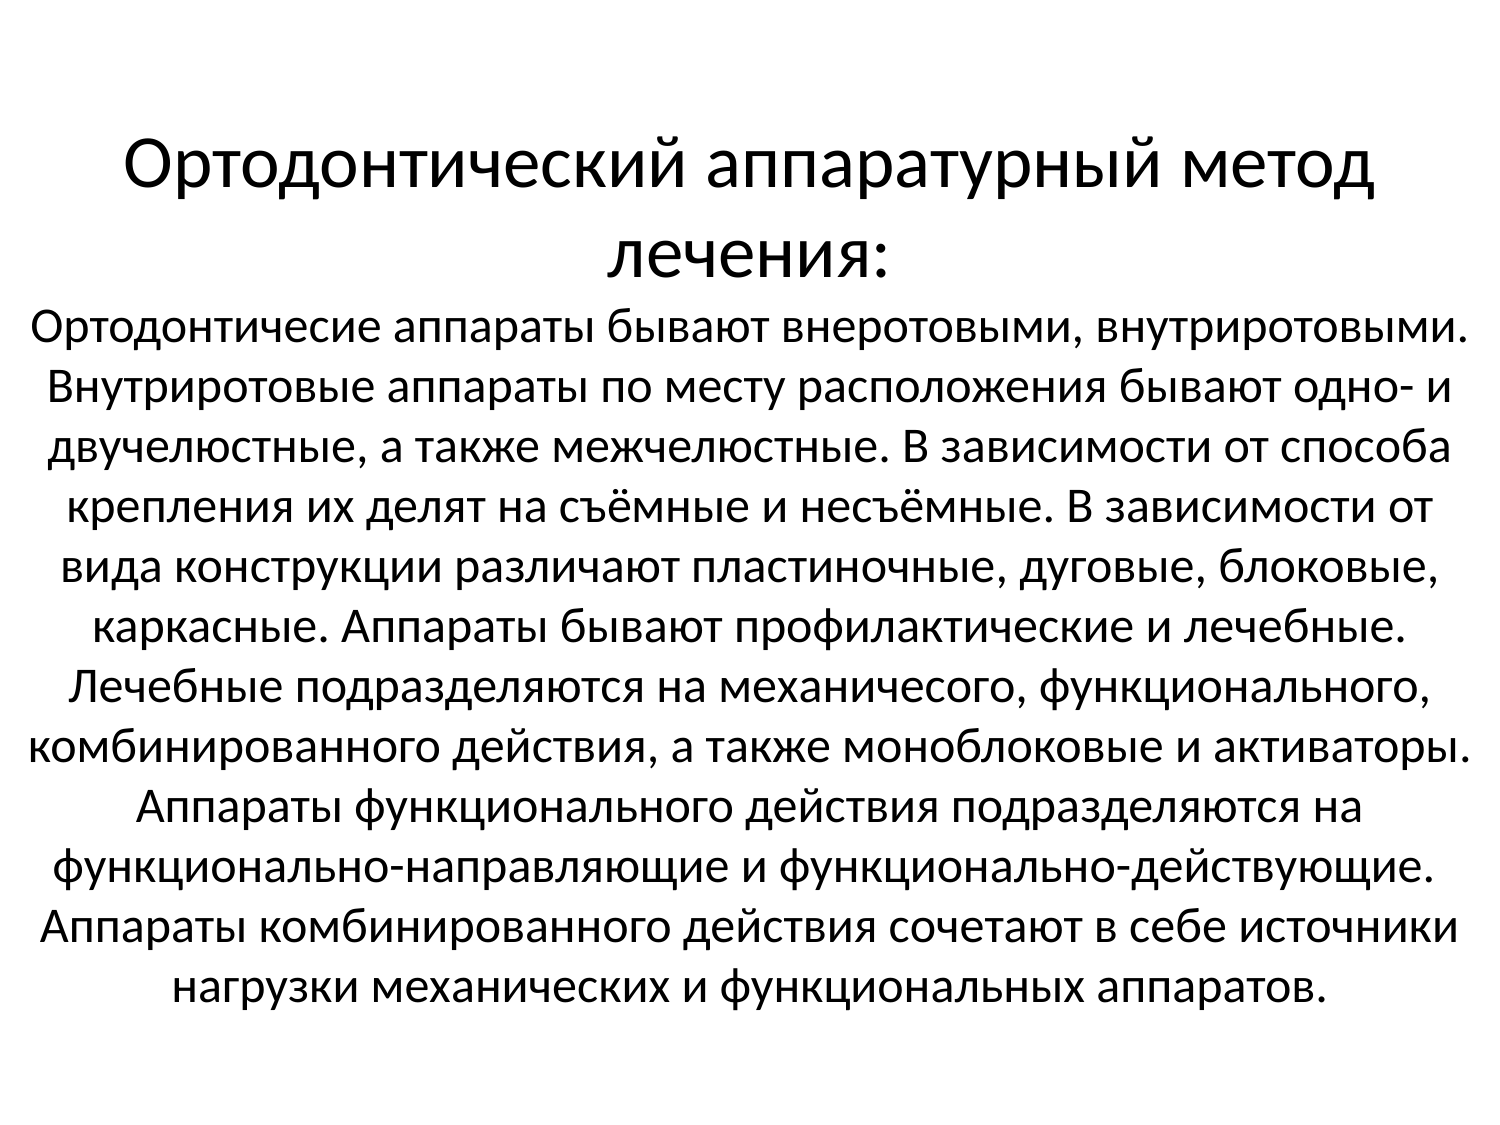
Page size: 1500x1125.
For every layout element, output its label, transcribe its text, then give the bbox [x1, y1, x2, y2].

title Ортодонтический аппаратурный метод лечения: Ортодонтичесие аппараты бывают внеротовыми, внутриротовыми. Внутриротовые аппараты по месту расположения бывают одно- и двучелюстные, а также межчелюстные. В зависимости от способа крепления их делят на съёмные и несъёмные. В зависимости от вида конструкции различают пластиночные, дуговые, блоковые, каркасные. Аппараты бывают профилактические и лечебные. Лечебные подразделяются на механичесого, функционального, комбинированного действия, а также моноблоковые и активаторы. Аппараты функционального действия подразделяются на функционально-направляющие и функционально-действующие. Аппараты комбинированного действия сочетают в себе источники нагрузки механических и функциональных аппаратов. [0, 0, 1500, 1125]
